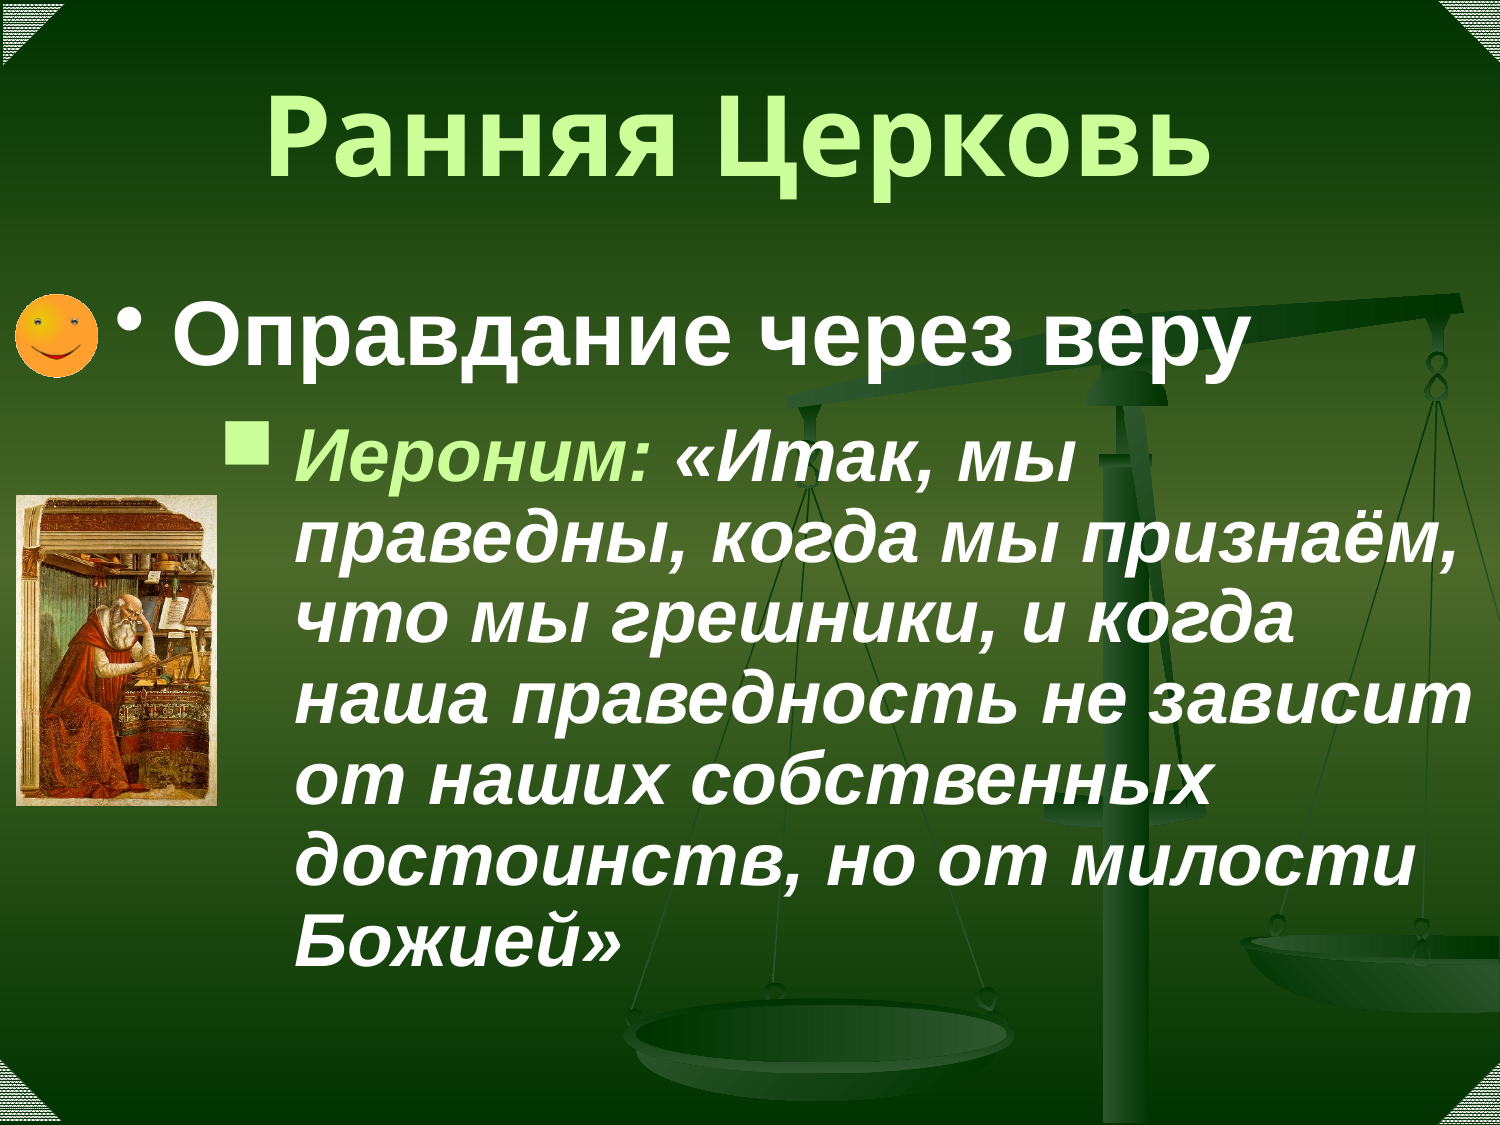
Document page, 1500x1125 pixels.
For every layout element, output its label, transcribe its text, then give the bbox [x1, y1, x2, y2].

picture [16, 495, 217, 806]
picture [14, 292, 100, 378]
text_box Оправдание через веру [100, 278, 1298, 442]
text_box [2, 2, 66, 66]
text_box Иероним: «Итак, мы праведны, когда мы признаём, что мы грешники, и когда наша праведность не зависит от наших собственных достоинств, но от милости Божией» [17, 408, 1495, 991]
text_box [1437, 1062, 1500, 1125]
text_box [0, 1059, 63, 1122]
text_box [1437, 0, 1500, 63]
title Ранняя Церковь [99, 37, 1375, 225]
